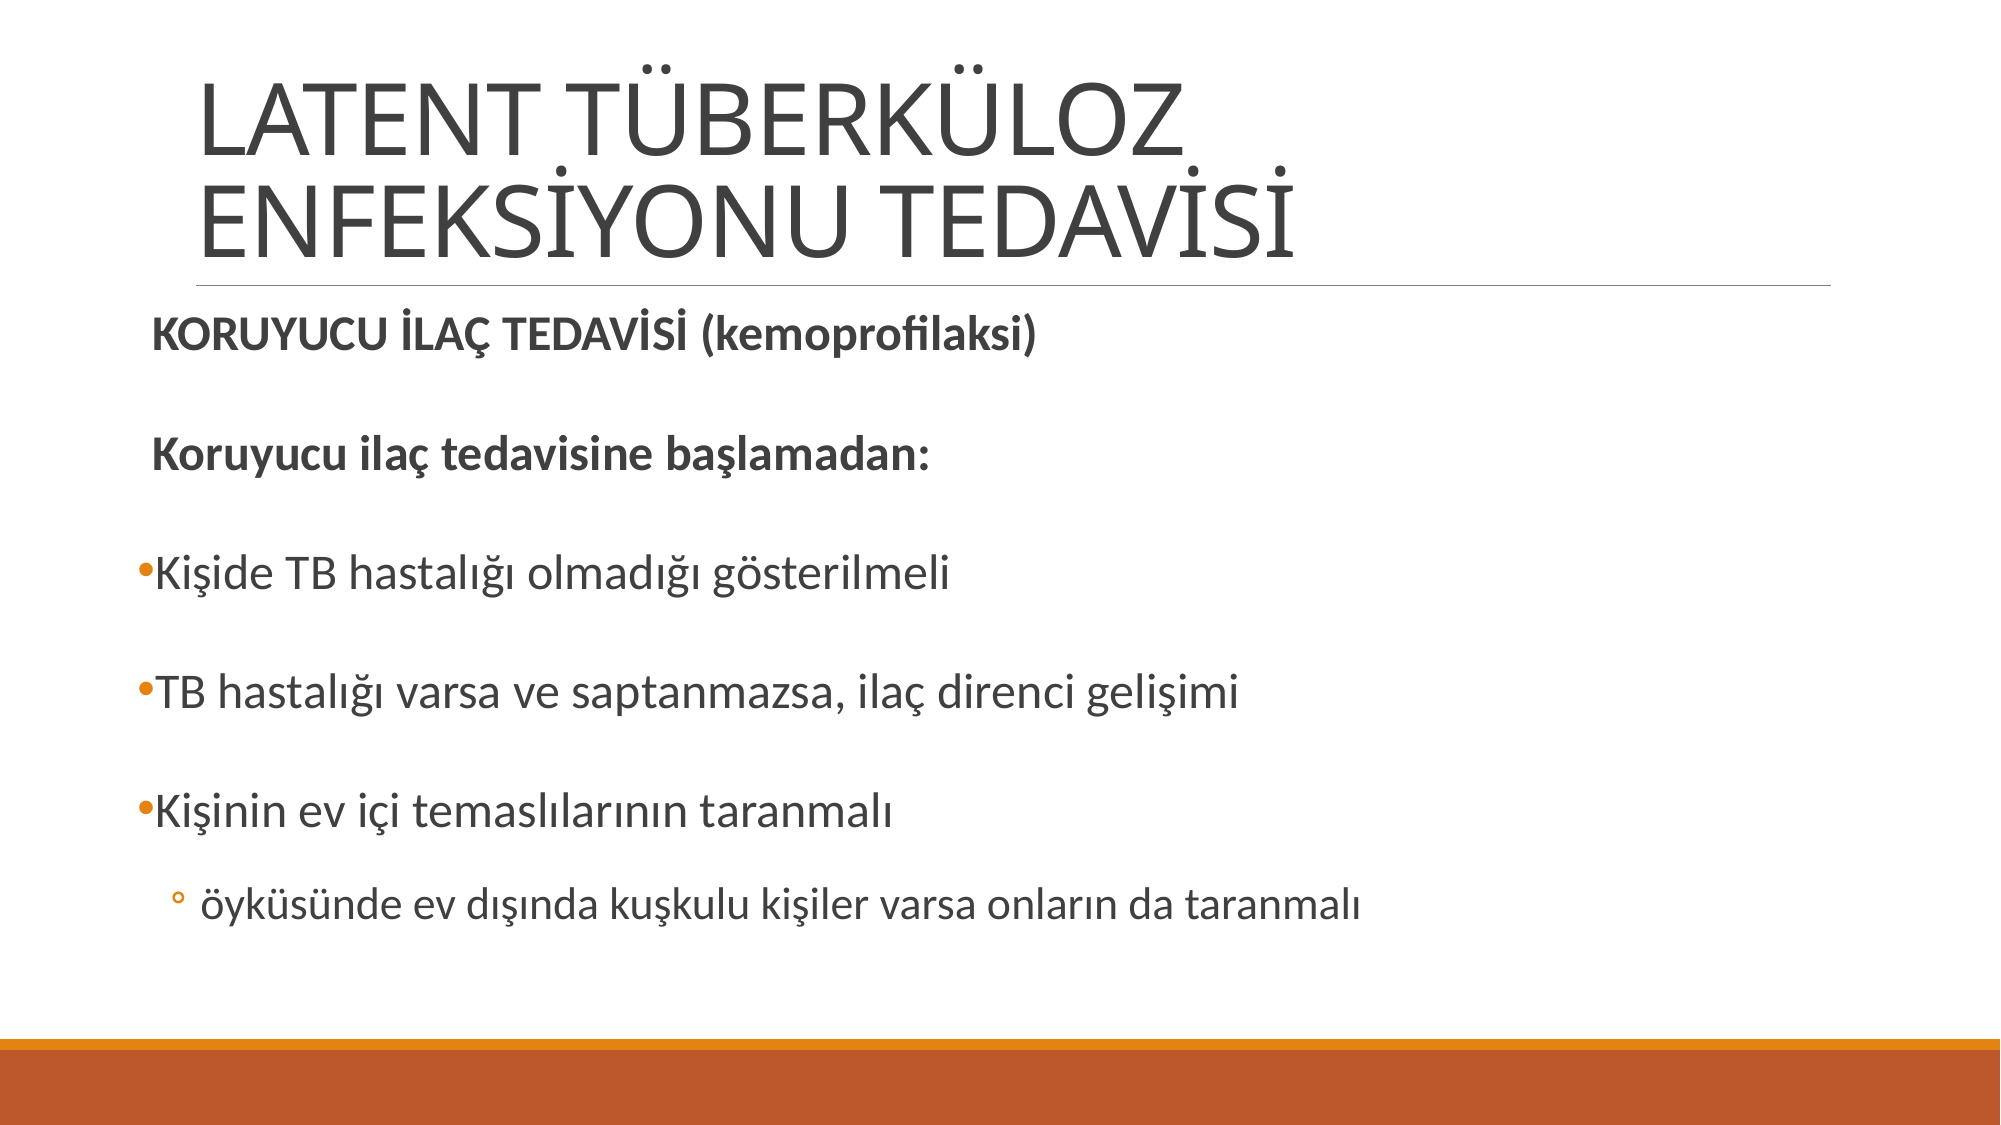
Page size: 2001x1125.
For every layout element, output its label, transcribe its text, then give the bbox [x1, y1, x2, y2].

title LATENT TÜBERKÜLOZ ENFEKSİYONU TEDAVİSİ [180, 47, 1830, 285]
list KORUYUCU İLAÇ TEDAVİSİ (kemoprofilaksi) Koruyucu ilaç tedavisine başlamadan: Kişide TB hastalığı olmadığı gösterilmeli TB hastalığı varsa ve saptanmazsa, ilaç direnci gelişimi Kişinin ev içi temaslılarının taranmalı öyküsünde ev dışında kuşkulu kişiler varsa onların da taranmalı [137, 299, 1863, 1050]
